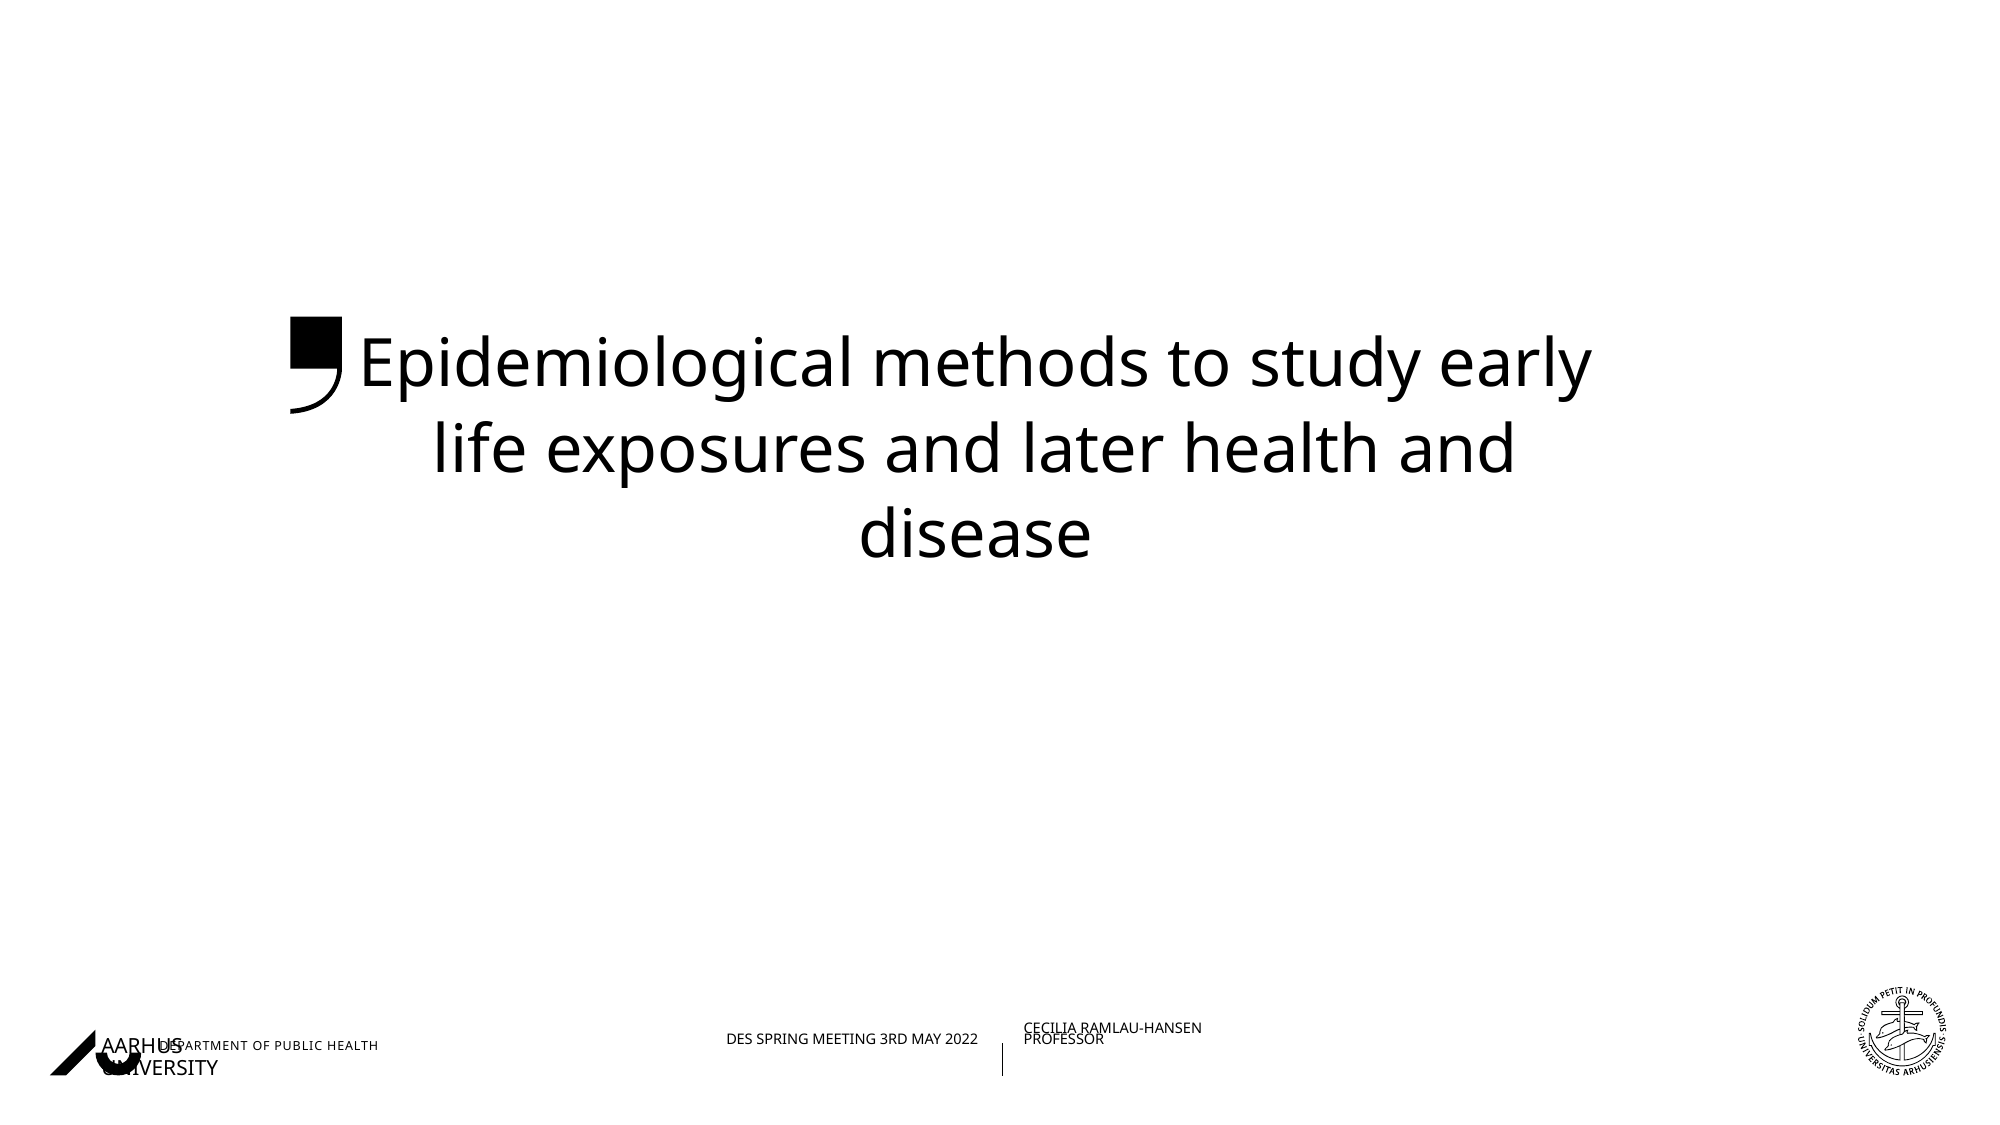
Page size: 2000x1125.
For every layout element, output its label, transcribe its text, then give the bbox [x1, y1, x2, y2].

list Epidemiological methods to study early life exposures and later health and disease [243, 314, 1638, 929]
